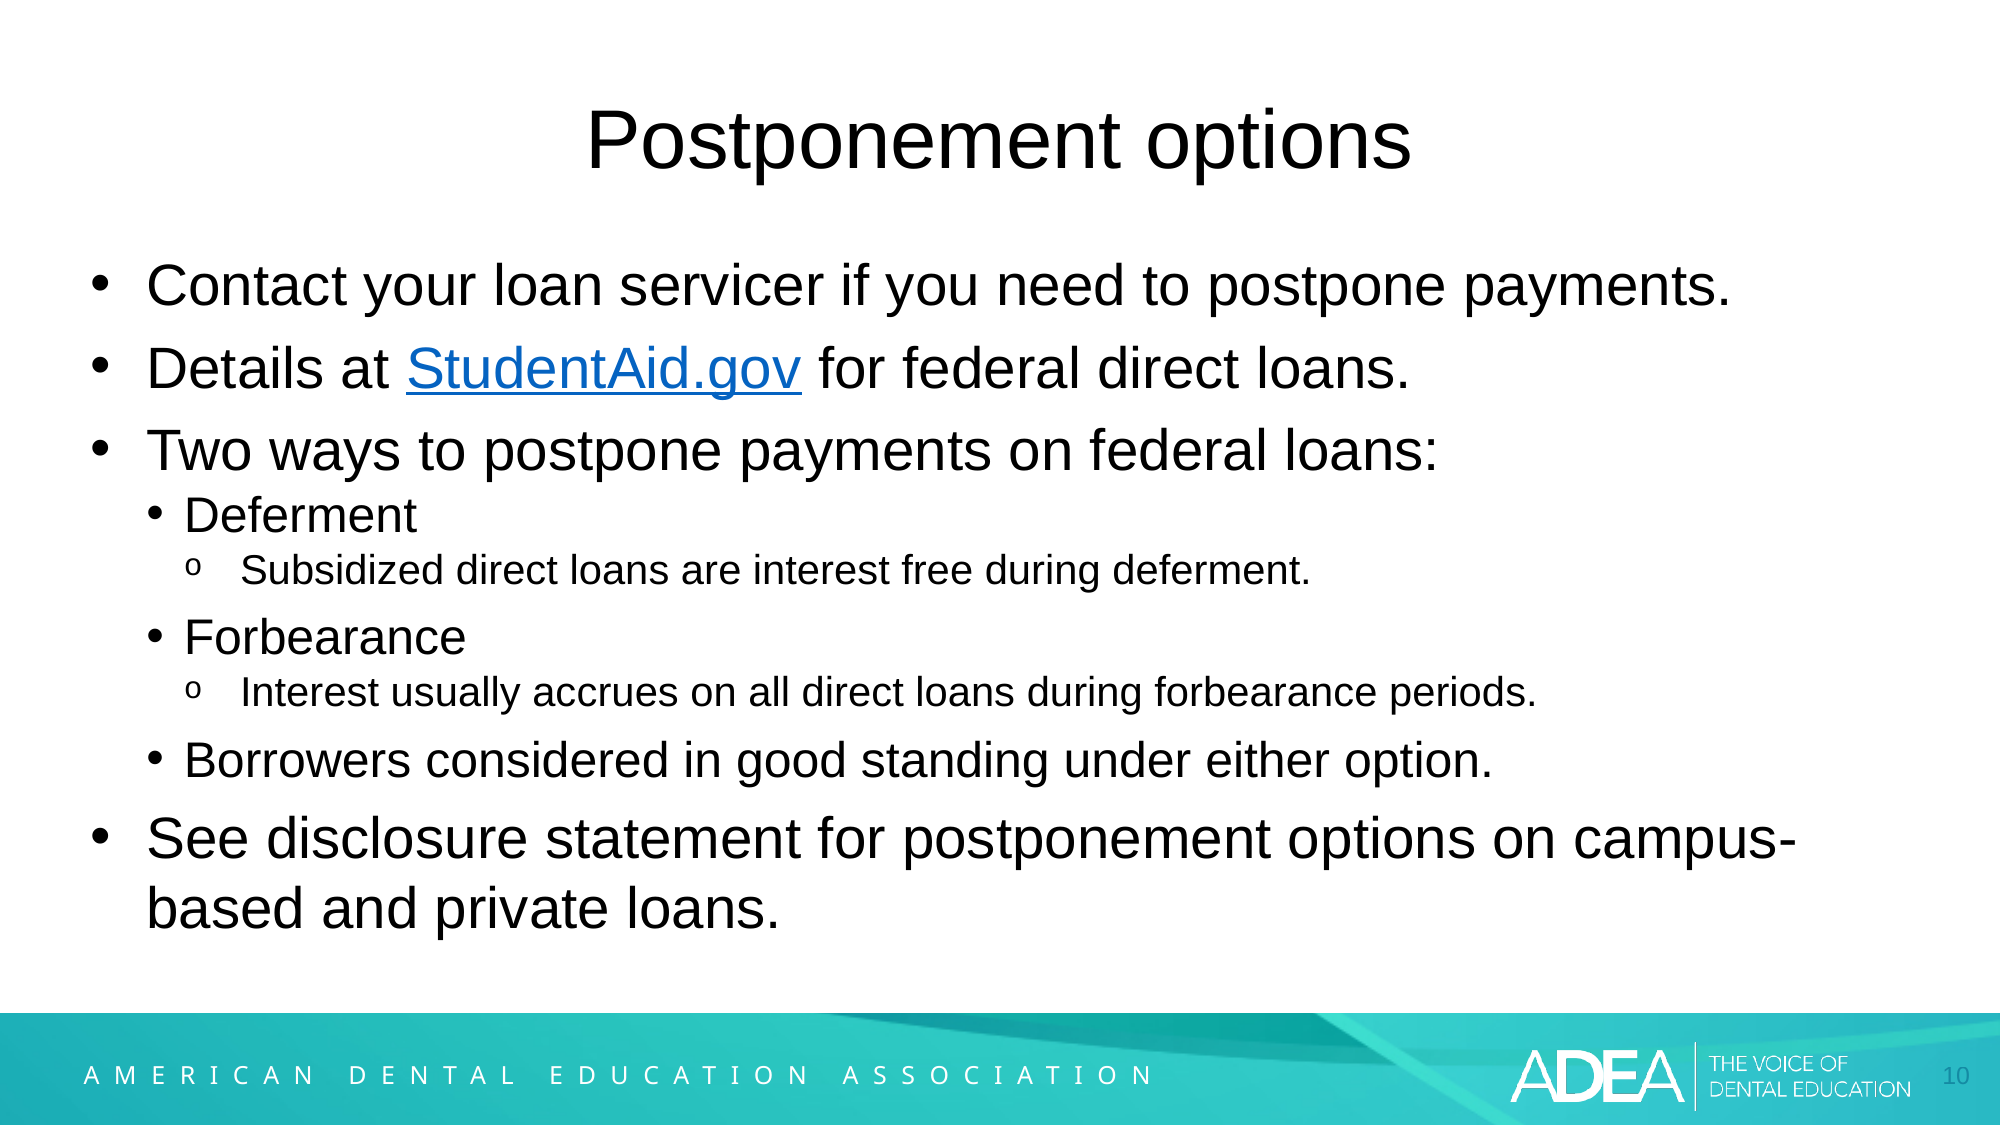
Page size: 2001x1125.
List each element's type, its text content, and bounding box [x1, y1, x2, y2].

title Postponement options [0, 59, 2000, 210]
picture [0, 1013, 2000, 1125]
list Contact your loan servicer if you need to postpone payments. Details at StudentAid.gov for federal direct loans. Two ways to postpone payments on federal loans: Deferment Subsidized direct loans are interest free during deferment. Forbearance Interest usually accrues on all direct loans during forbearance periods. Borrowers considered in good standing under either option. See disclosure statement for postponement options on campus-based and private loans. [75, 239, 1938, 1000]
